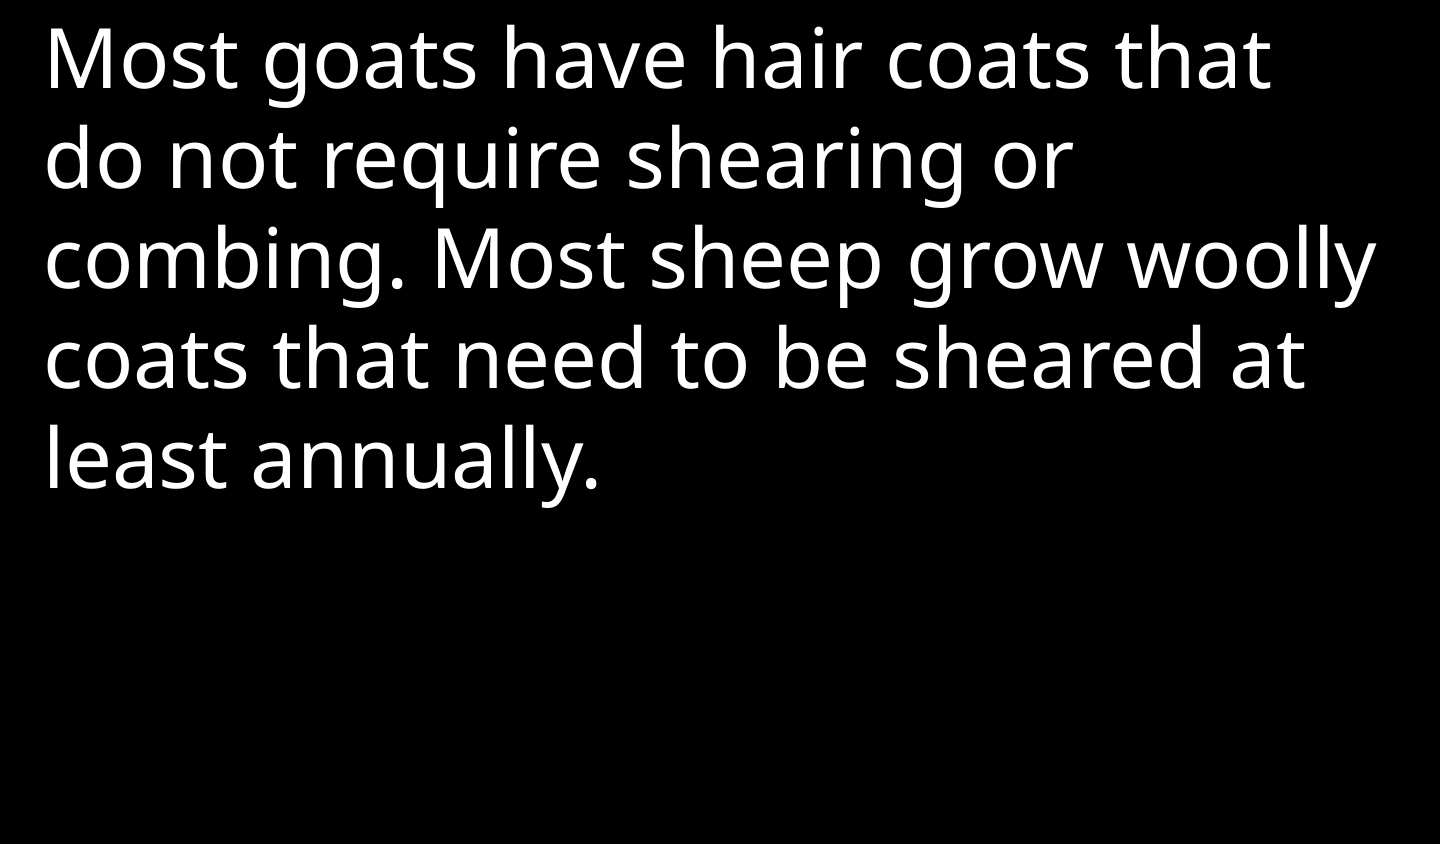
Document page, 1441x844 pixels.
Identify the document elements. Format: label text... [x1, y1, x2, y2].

subtitle Most goats have hair coats that do not require shearing or combing. Most sheep grow woolly coats that need to be sheared at least annually. [32, 0, 1408, 844]
